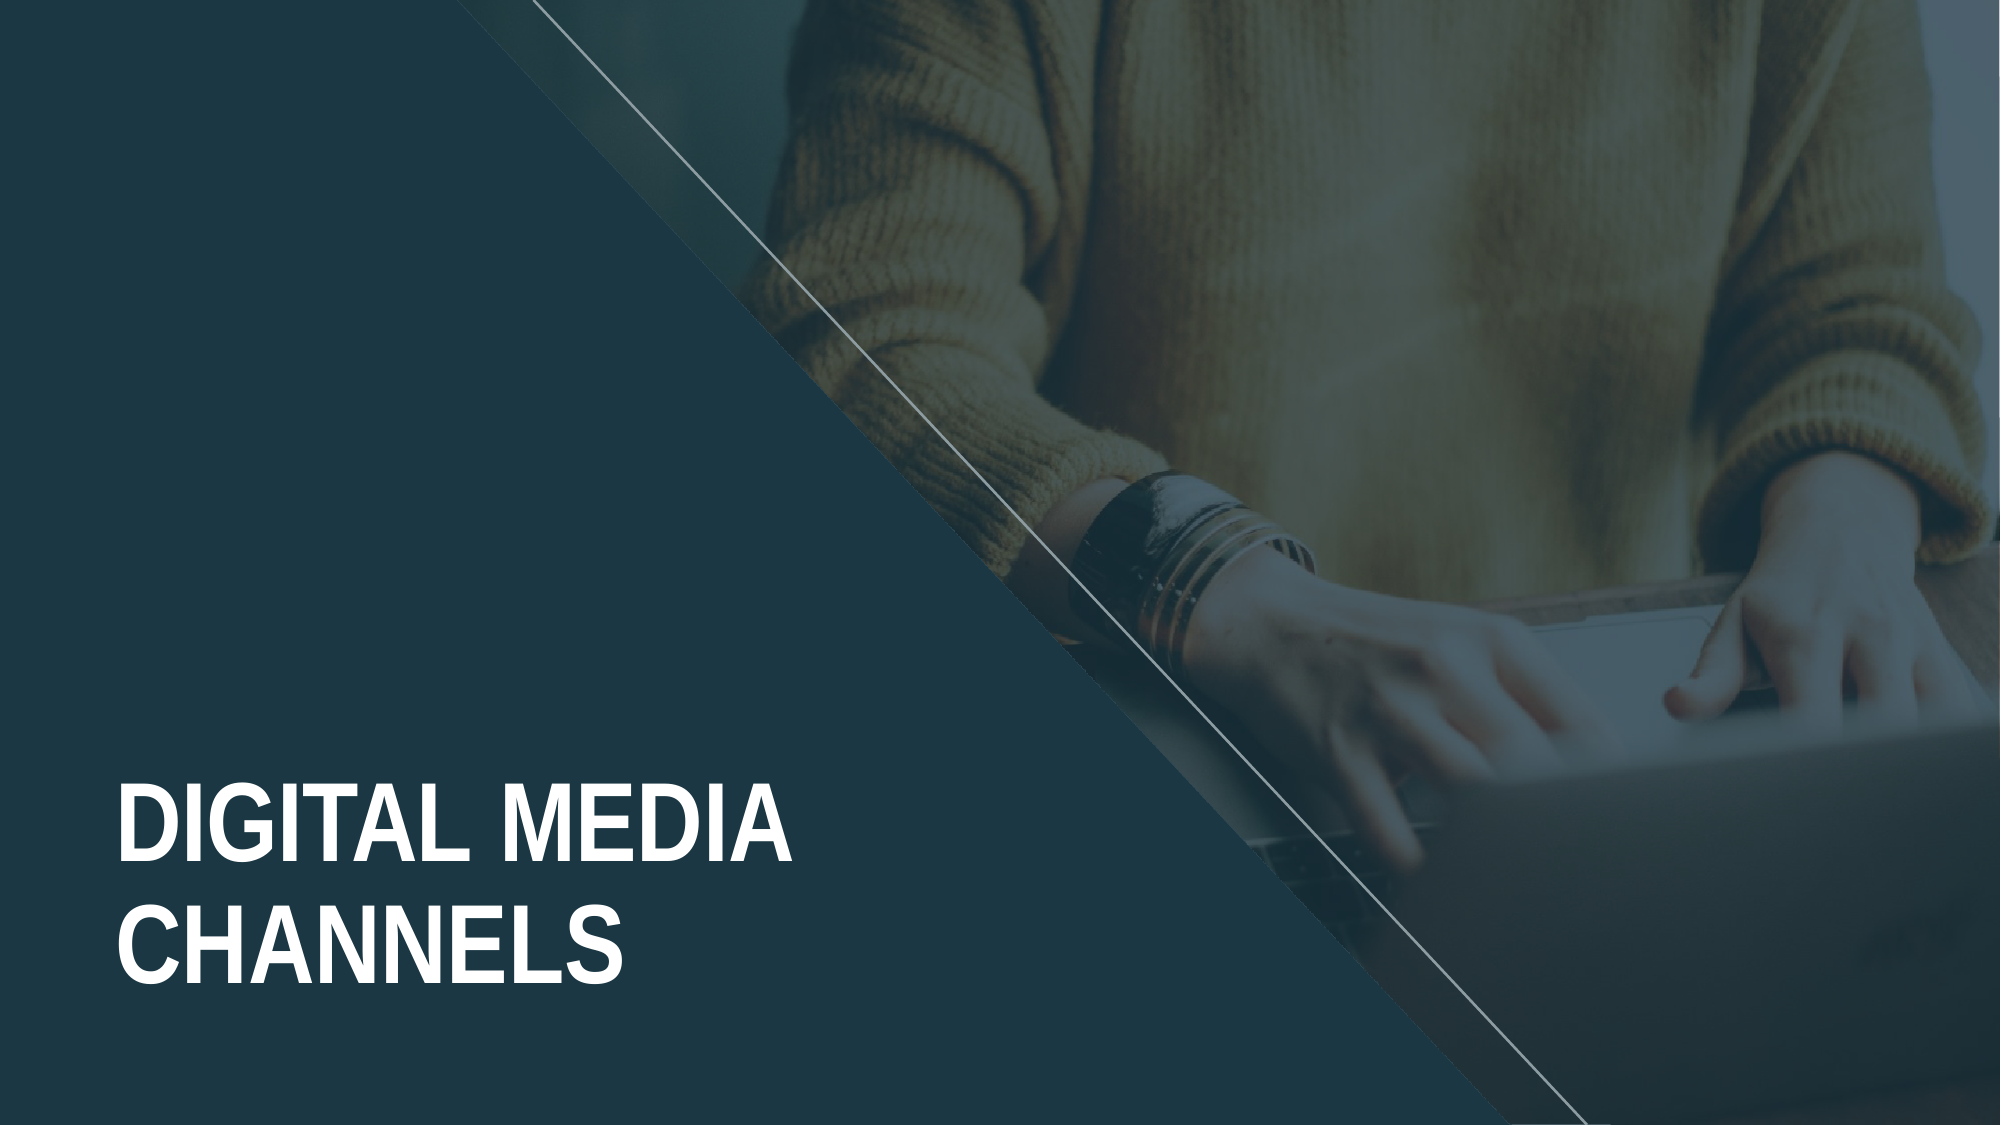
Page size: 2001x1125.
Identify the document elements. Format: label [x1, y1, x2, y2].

text_box [0, 0, 2000, 1125]
